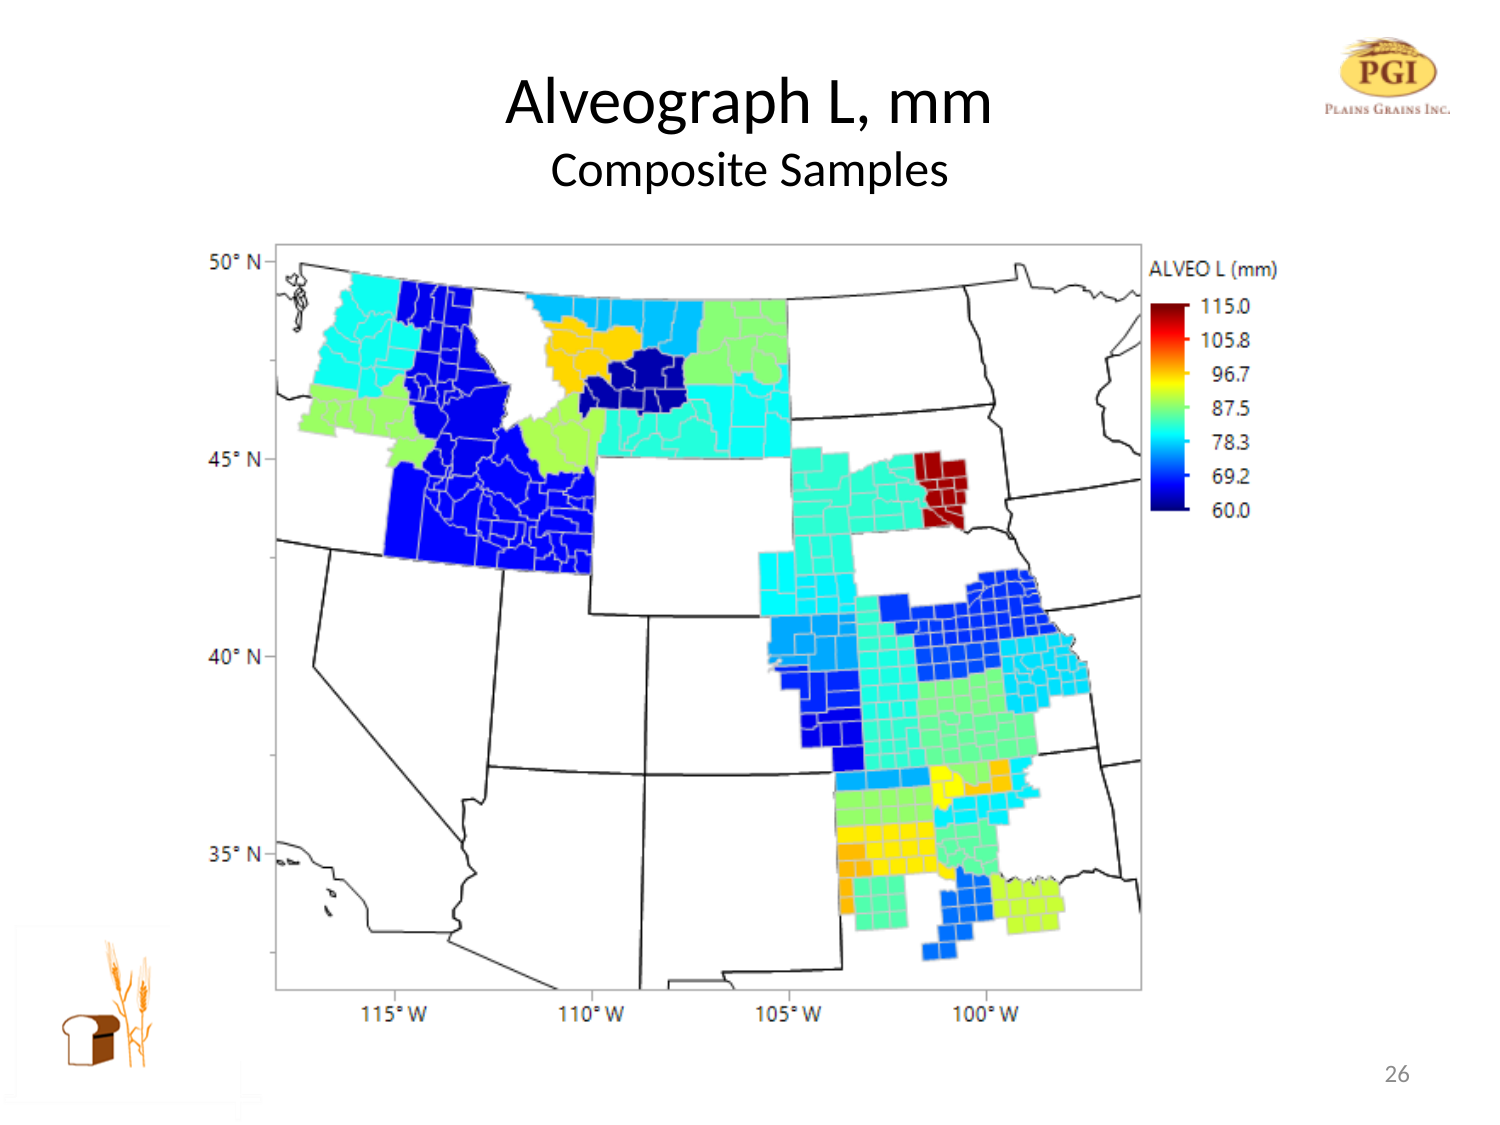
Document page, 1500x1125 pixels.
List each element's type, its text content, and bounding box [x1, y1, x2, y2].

picture [1324, 37, 1451, 114]
title Alveograph L, mm Composite Samples [75, 33, 1425, 221]
picture [169, 205, 1321, 1062]
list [0, 917, 268, 1125]
slide_number 26 [1074, 1042, 1425, 1103]
